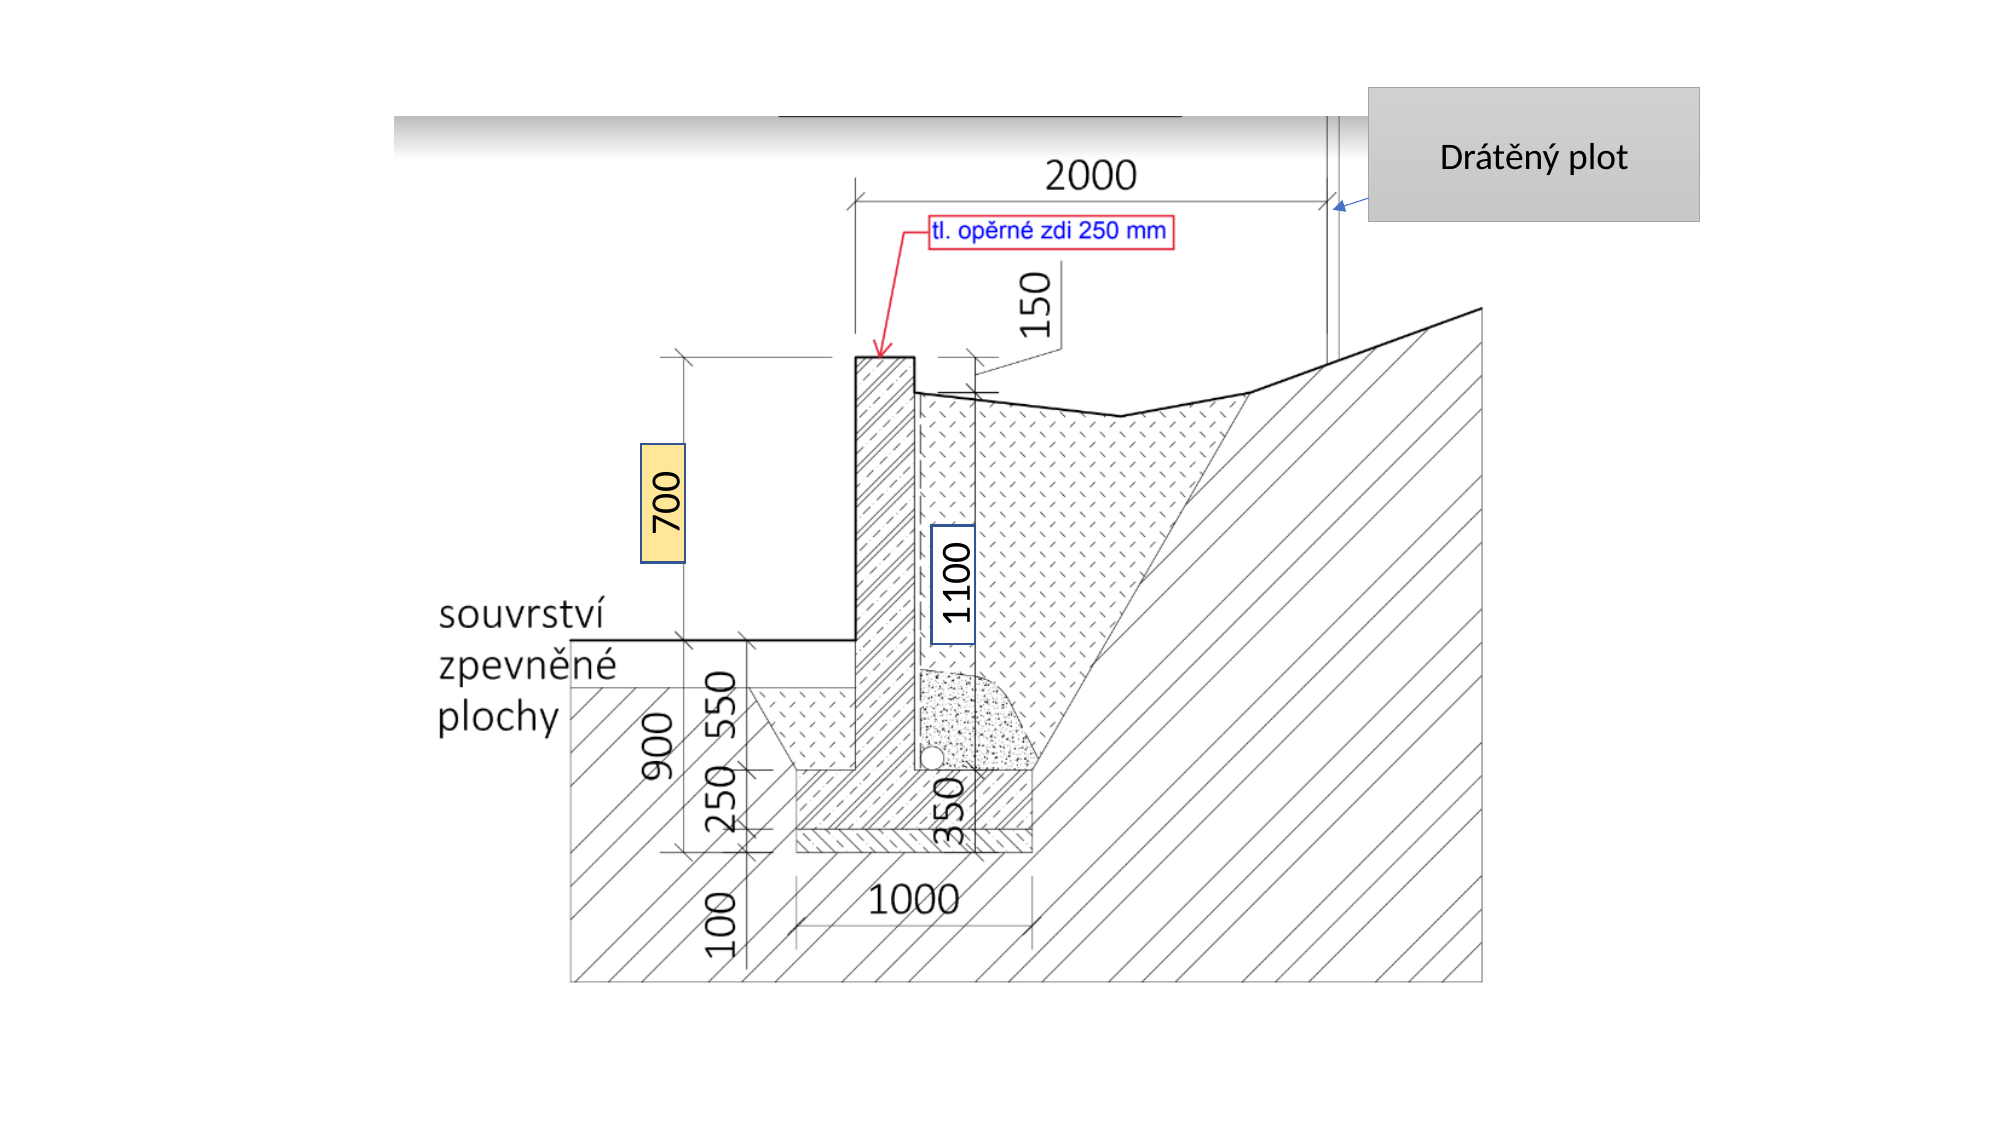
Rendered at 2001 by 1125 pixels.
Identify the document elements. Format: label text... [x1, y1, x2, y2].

text_box Drátěný plot [1368, 87, 1700, 222]
picture [393, 116, 1513, 1008]
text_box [1332, 198, 1369, 210]
